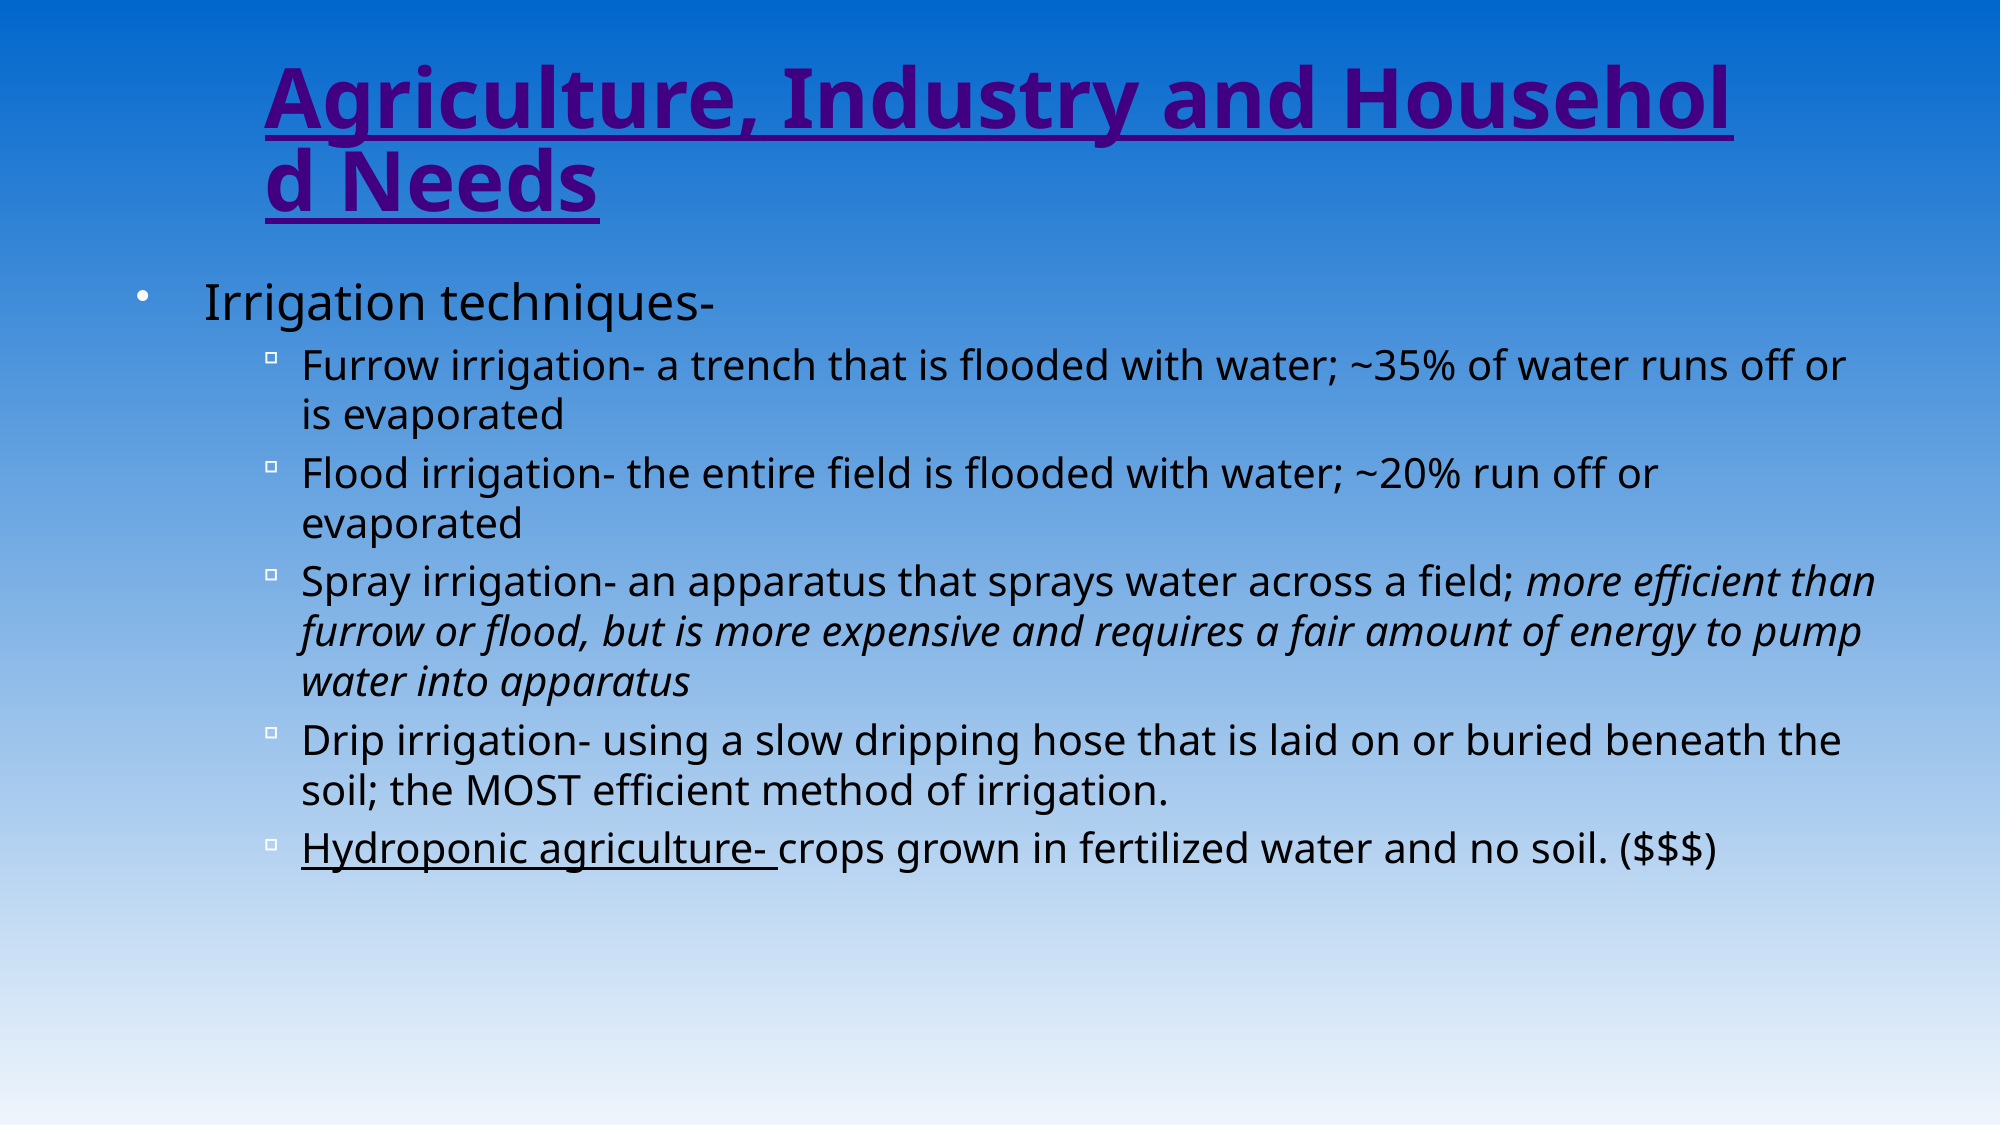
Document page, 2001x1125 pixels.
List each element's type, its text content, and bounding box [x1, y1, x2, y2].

list Irrigation techniques- Furrow irrigation- a trench that is flooded with water; ~35% of water runs off or is evaporated Flood irrigation- the entire field is flooded with water; ~20% run off or evaporated Spray irrigation- an apparatus that sprays water across a field; more efficient than furrow or flood, but is more expensive and requires a fair amount of energy to pump water into apparatus Drip irrigation- using a slow dripping hose that is laid on or buried beneath the soil; the MOST efficient method of irrigation. Hydroponic agriculture- crops grown in fertilized water and no soil. ($$$) [99, 262, 1900, 1035]
text_box Agriculture, Industry and Household Needs [249, 37, 1750, 166]
